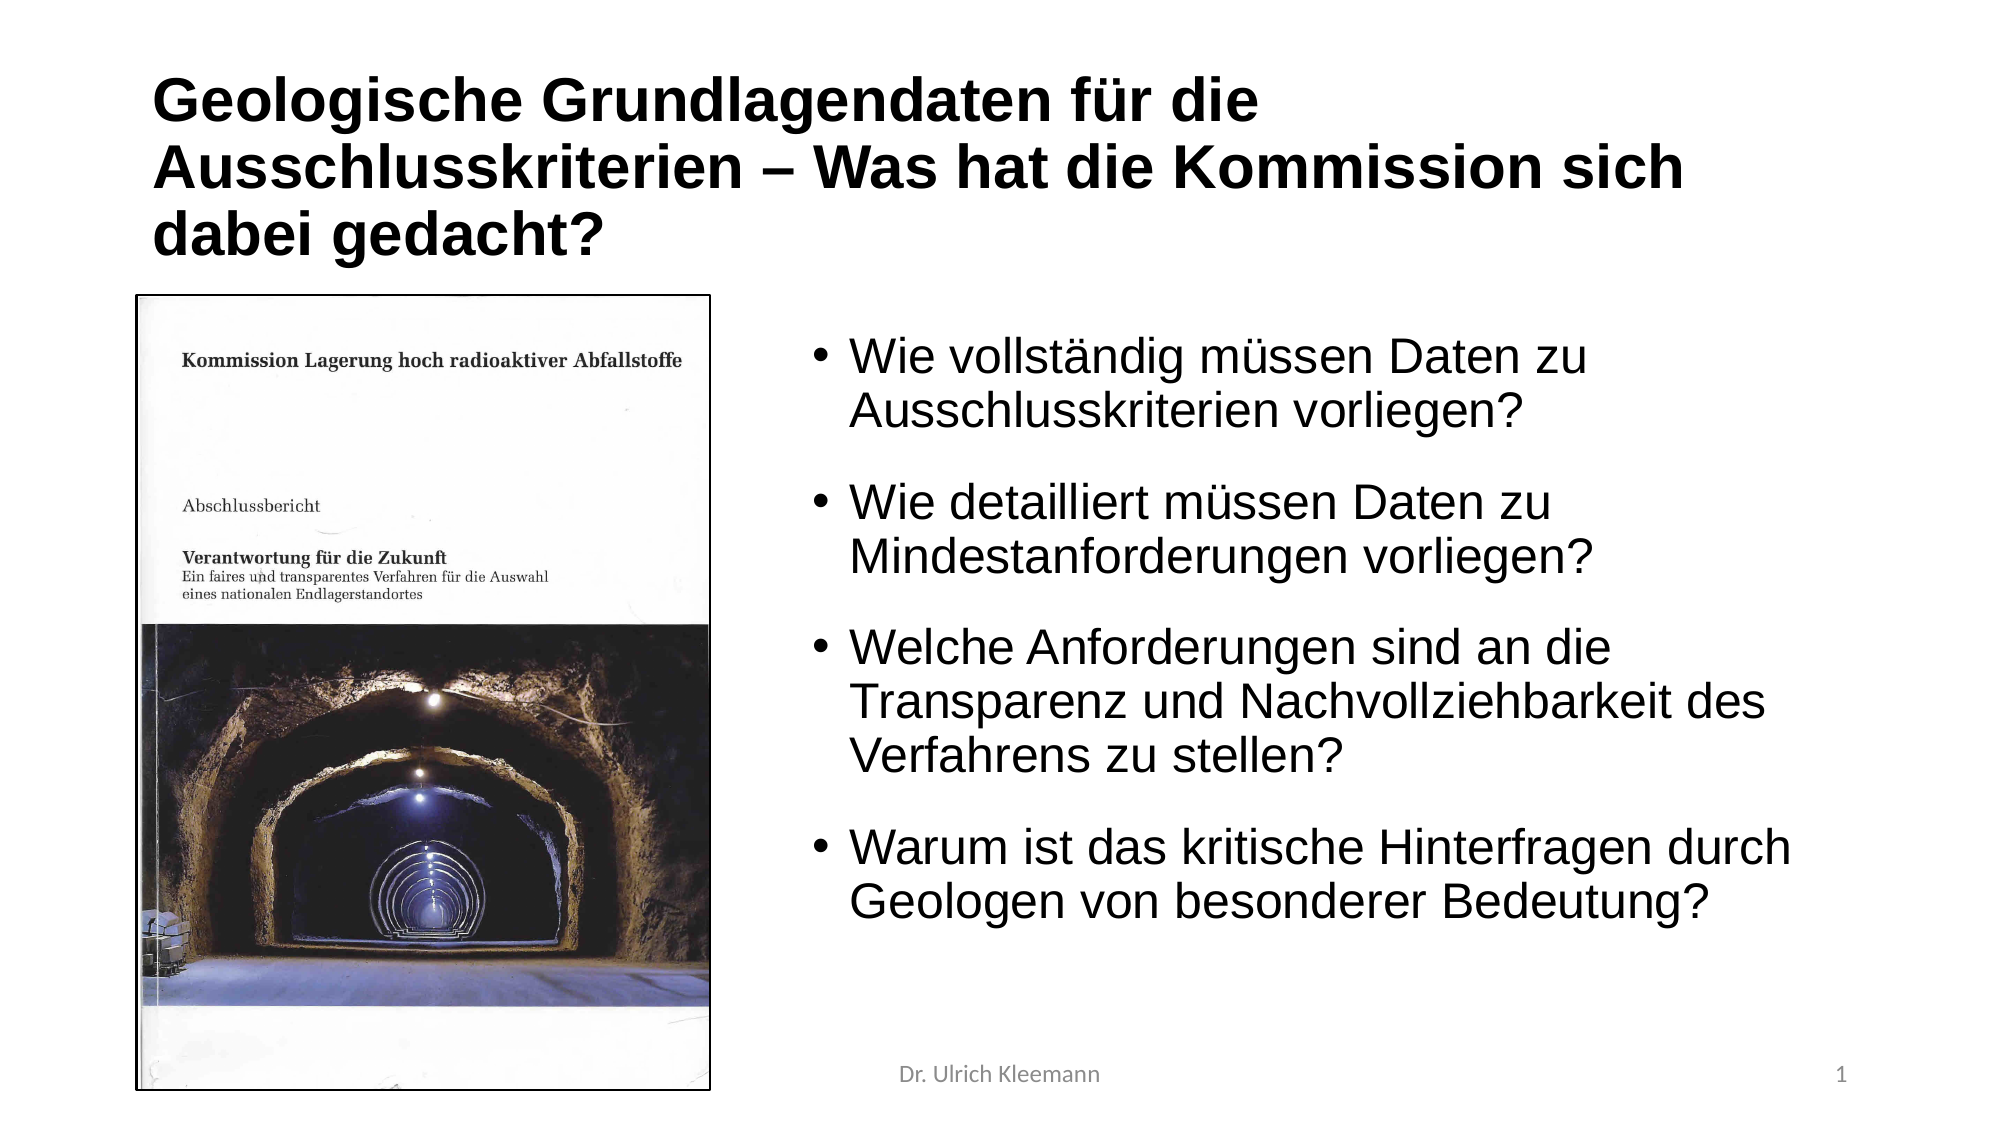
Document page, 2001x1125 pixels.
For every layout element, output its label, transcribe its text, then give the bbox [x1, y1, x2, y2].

slide_number 1 [1412, 1042, 1863, 1103]
footer Dr. Ulrich Kleemann [662, 1042, 1338, 1103]
list Wie vollständig müssen Daten zu Ausschlusskriterien vorliegen? Wie detailliert müssen Daten zu Mindestanforderungen vorliegen? Welche Anforderungen sind an die Transparenz und Nachvollziehbarkeit des Verfahrens zu stellen? Warum ist das kritische Hinterfragen durch Geologen von besonderer Bedeutung? [797, 323, 1878, 1025]
picture [137, 295, 709, 1089]
title Geologische Grundlagendaten für die Ausschlusskriterien – Was hat die Kommission sich dabei gedacht? [137, 59, 1863, 278]
